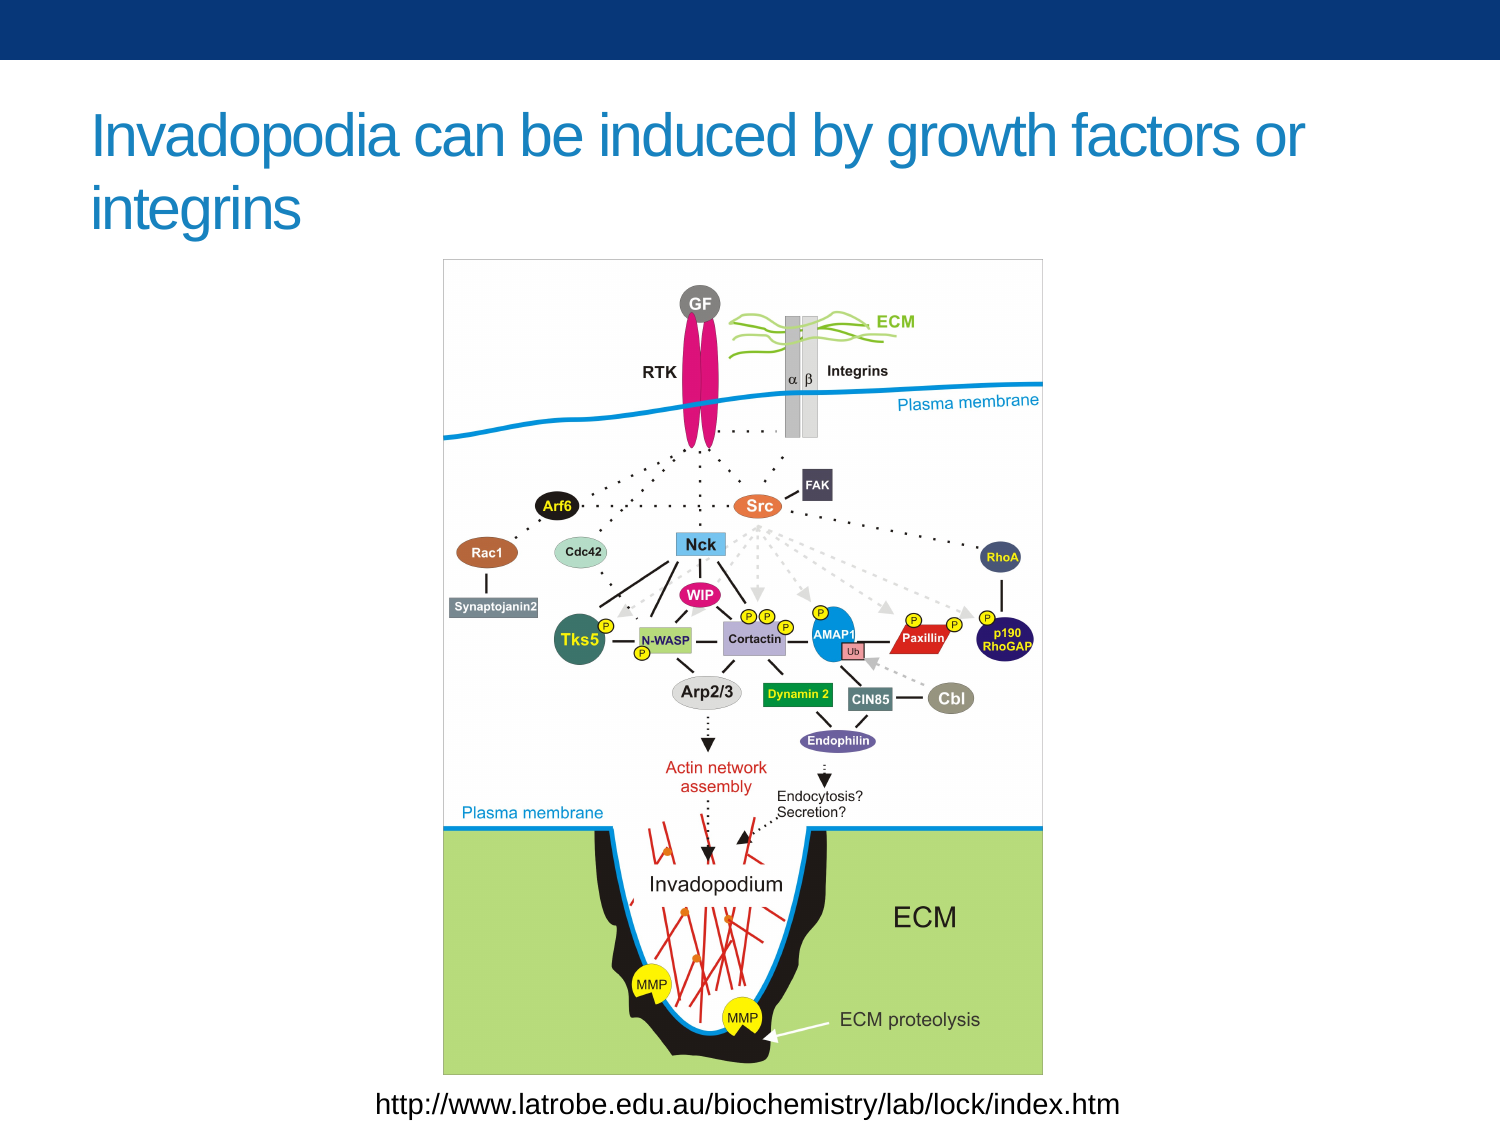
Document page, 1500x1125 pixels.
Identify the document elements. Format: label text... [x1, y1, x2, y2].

picture [443, 259, 1043, 435]
title Invadopodia can be induced by growth factors or integrins [75, 87, 1425, 250]
picture [443, 387, 1043, 1076]
text_box http://www.latrobe.edu.au/biochemistry/lab/lock/index.htm [360, 1077, 1137, 1125]
